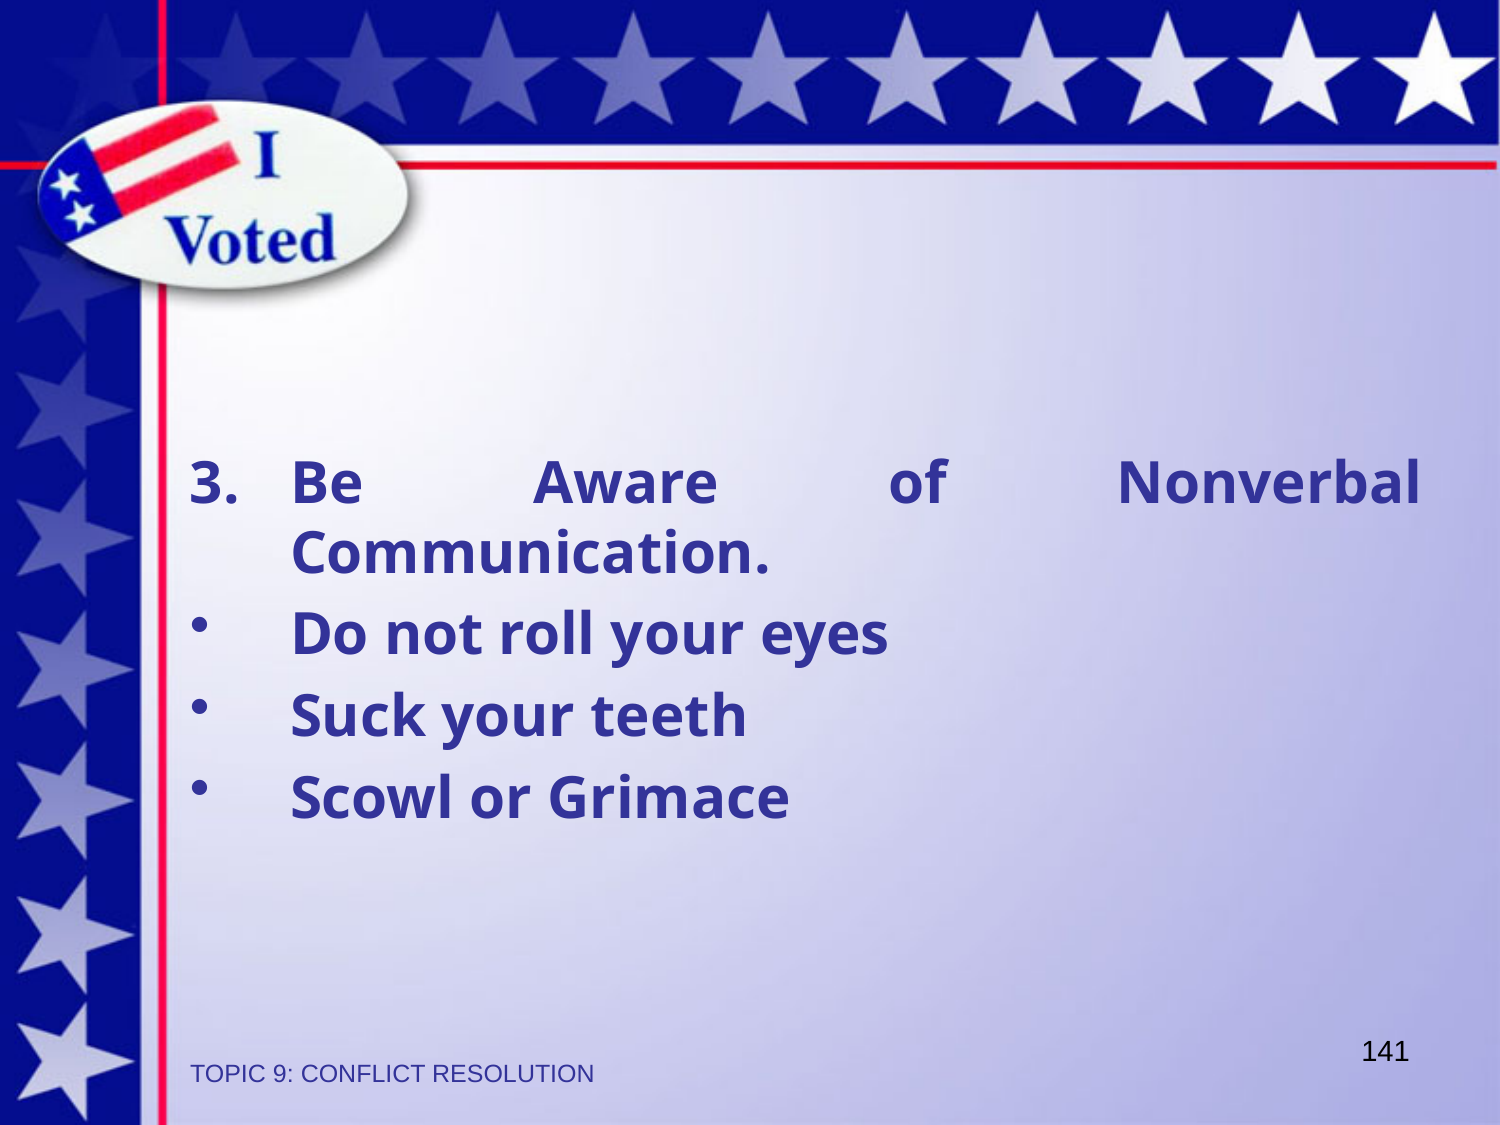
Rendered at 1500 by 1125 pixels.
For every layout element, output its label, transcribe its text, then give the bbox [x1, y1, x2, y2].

slide_number 141 [1074, 1024, 1426, 1103]
list Be Aware of Nonverbal Communication. Do not roll your eyes Suck your teeth Scowl or Grimace [174, 437, 1438, 863]
picture [0, 0, 1500, 1125]
text_box TOPIC 9: CONFLICT RESOLUTION [175, 1050, 611, 1095]
